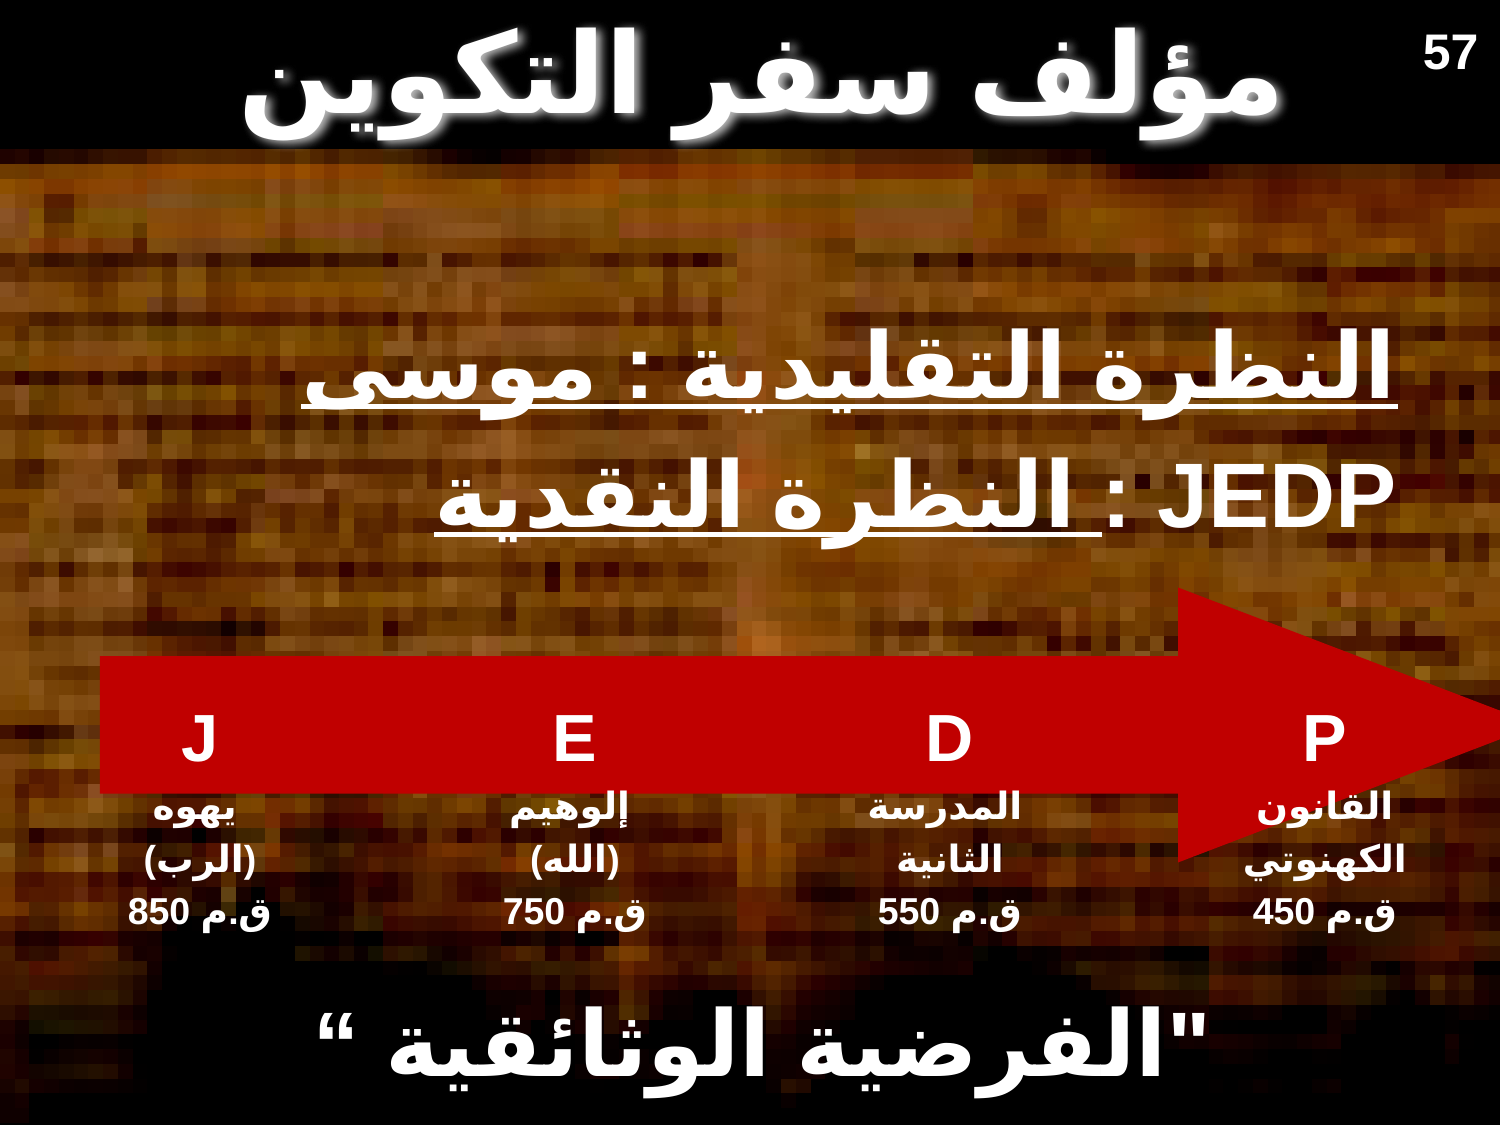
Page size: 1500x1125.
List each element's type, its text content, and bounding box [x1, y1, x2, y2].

title مؤلف سفر التكوين [0, 11, 1500, 127]
text_box 57 [1408, 12, 1494, 88]
picture [0, 135, 1500, 1125]
